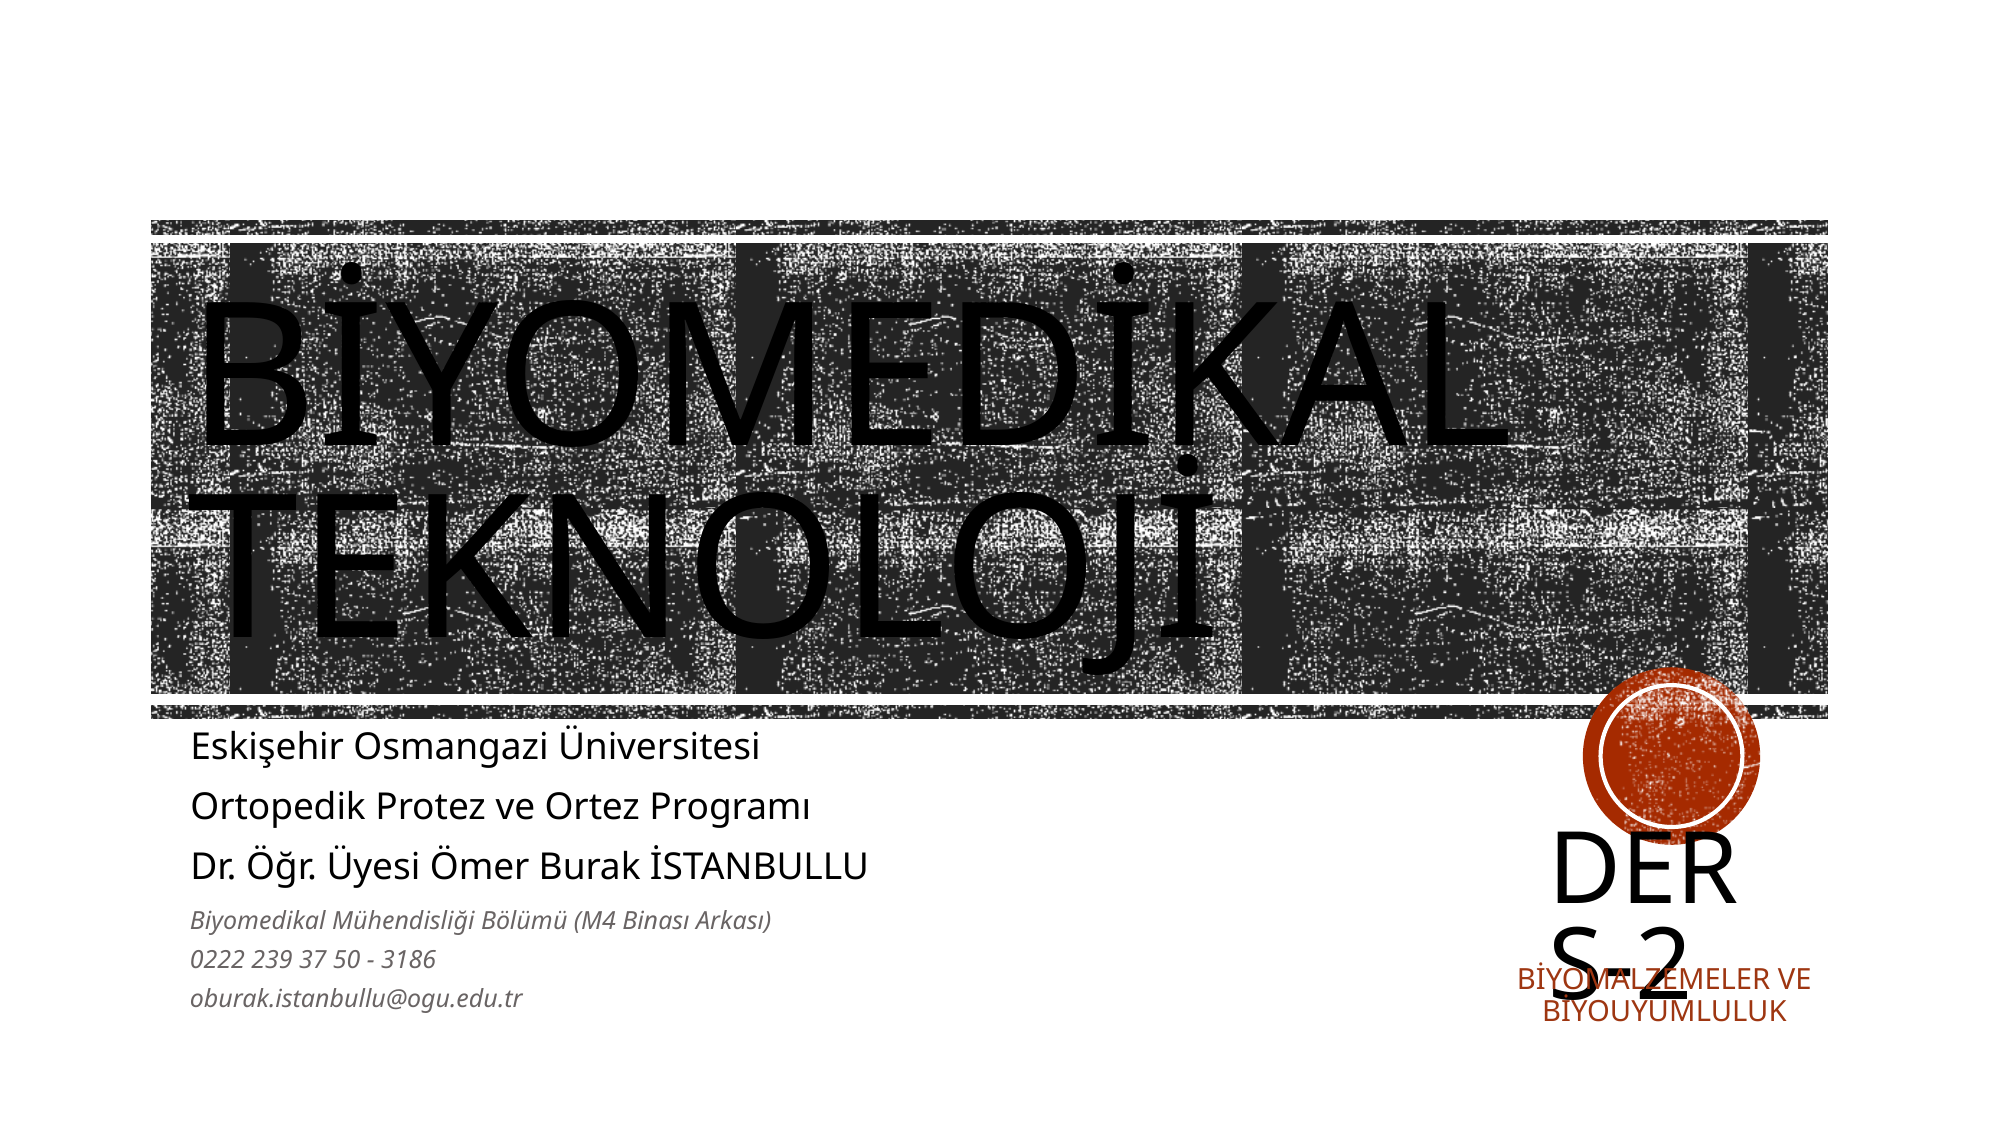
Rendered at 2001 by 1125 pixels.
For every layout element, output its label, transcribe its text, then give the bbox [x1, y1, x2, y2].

text_box DERS-2 [1533, 877, 1796, 957]
title Biyomedikal Teknoloji [172, 234, 1808, 733]
text_box Biyomedikal Mühendisliği Bölümü (M4 Binası Arkası) 0222 239 37 50 - 3186 oburak.istanbullu@ogu.edu.tr [100, 900, 1586, 1125]
subtitle Eskişehir Osmangazi Üniversitesi Ortopedik Protez ve Ortez Programı Dr. Öğr. Üyesi Ömer Burak İSTANBULLU [175, 720, 1470, 896]
text_box BİYOMALZEMELER VE BİYOUYUMLULUK [1586, 957, 1927, 1047]
